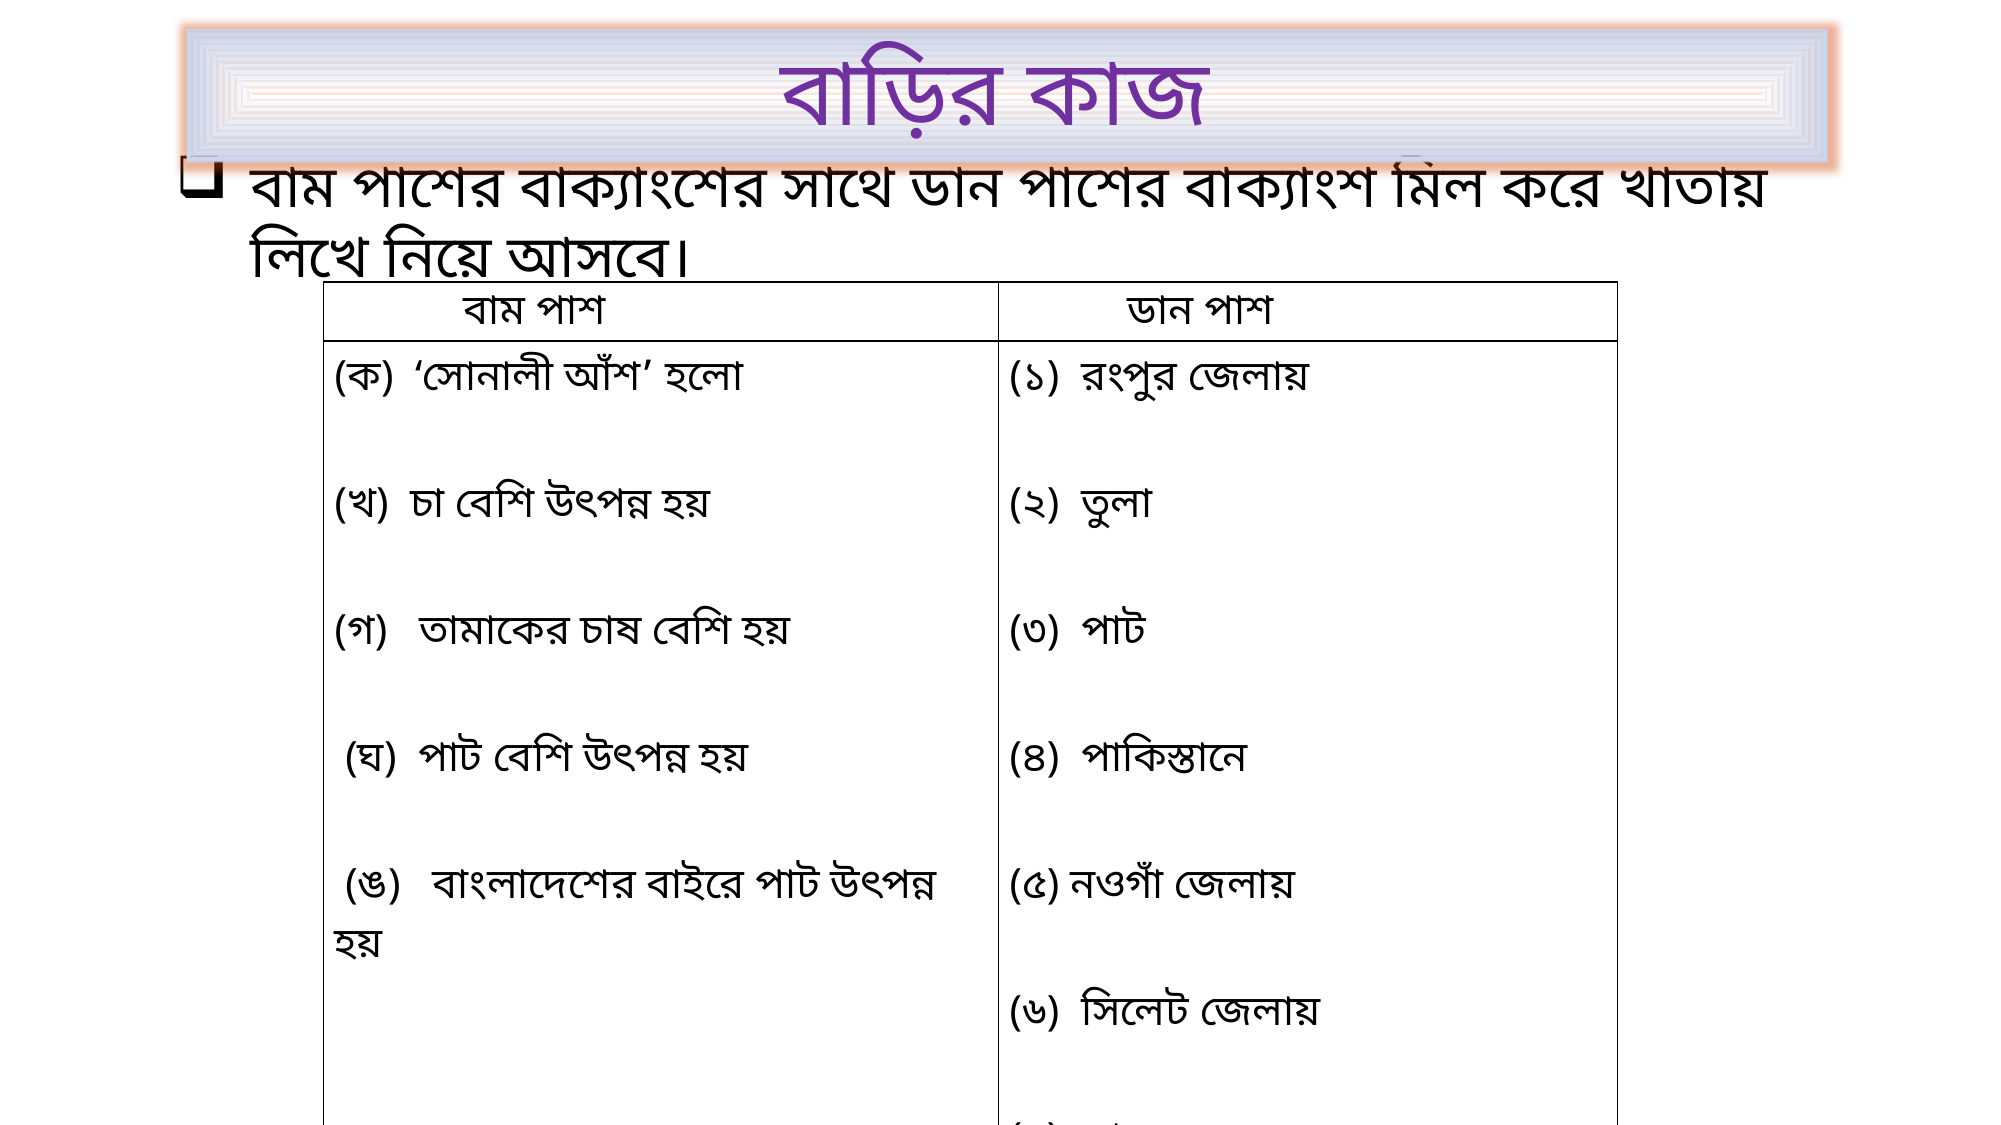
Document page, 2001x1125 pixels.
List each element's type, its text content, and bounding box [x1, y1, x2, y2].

table_cell (১) রংপুর জেলায় (২) তুলা (৩) পাট (৪) পাকিস্তানে (৫) নওগাঁ জেলায় (৬) সিলেট জেলায় (৭) ভারতে [999, 367, 1617, 1125]
text_box বাম পাশের বাক্যাংশের সাথে ডান পাশের বাক্যাংশ মিল করে খাতায় লিখে নিয়ে আসবে। [160, 141, 1854, 367]
table_cell (ক) ‘সোনালী আঁশ’ হলো (খ) চা বেশি উৎপন্ন হয় (গ) তামাকের চাষ বেশি হয় (ঘ) পাট বেশি উৎপন্ন হয় (ঙ) বাংলাদেশের বাইরে পাট উৎপন্ন হয় [324, 367, 998, 1125]
text_box বাড়ির কাজ [186, 29, 1828, 163]
